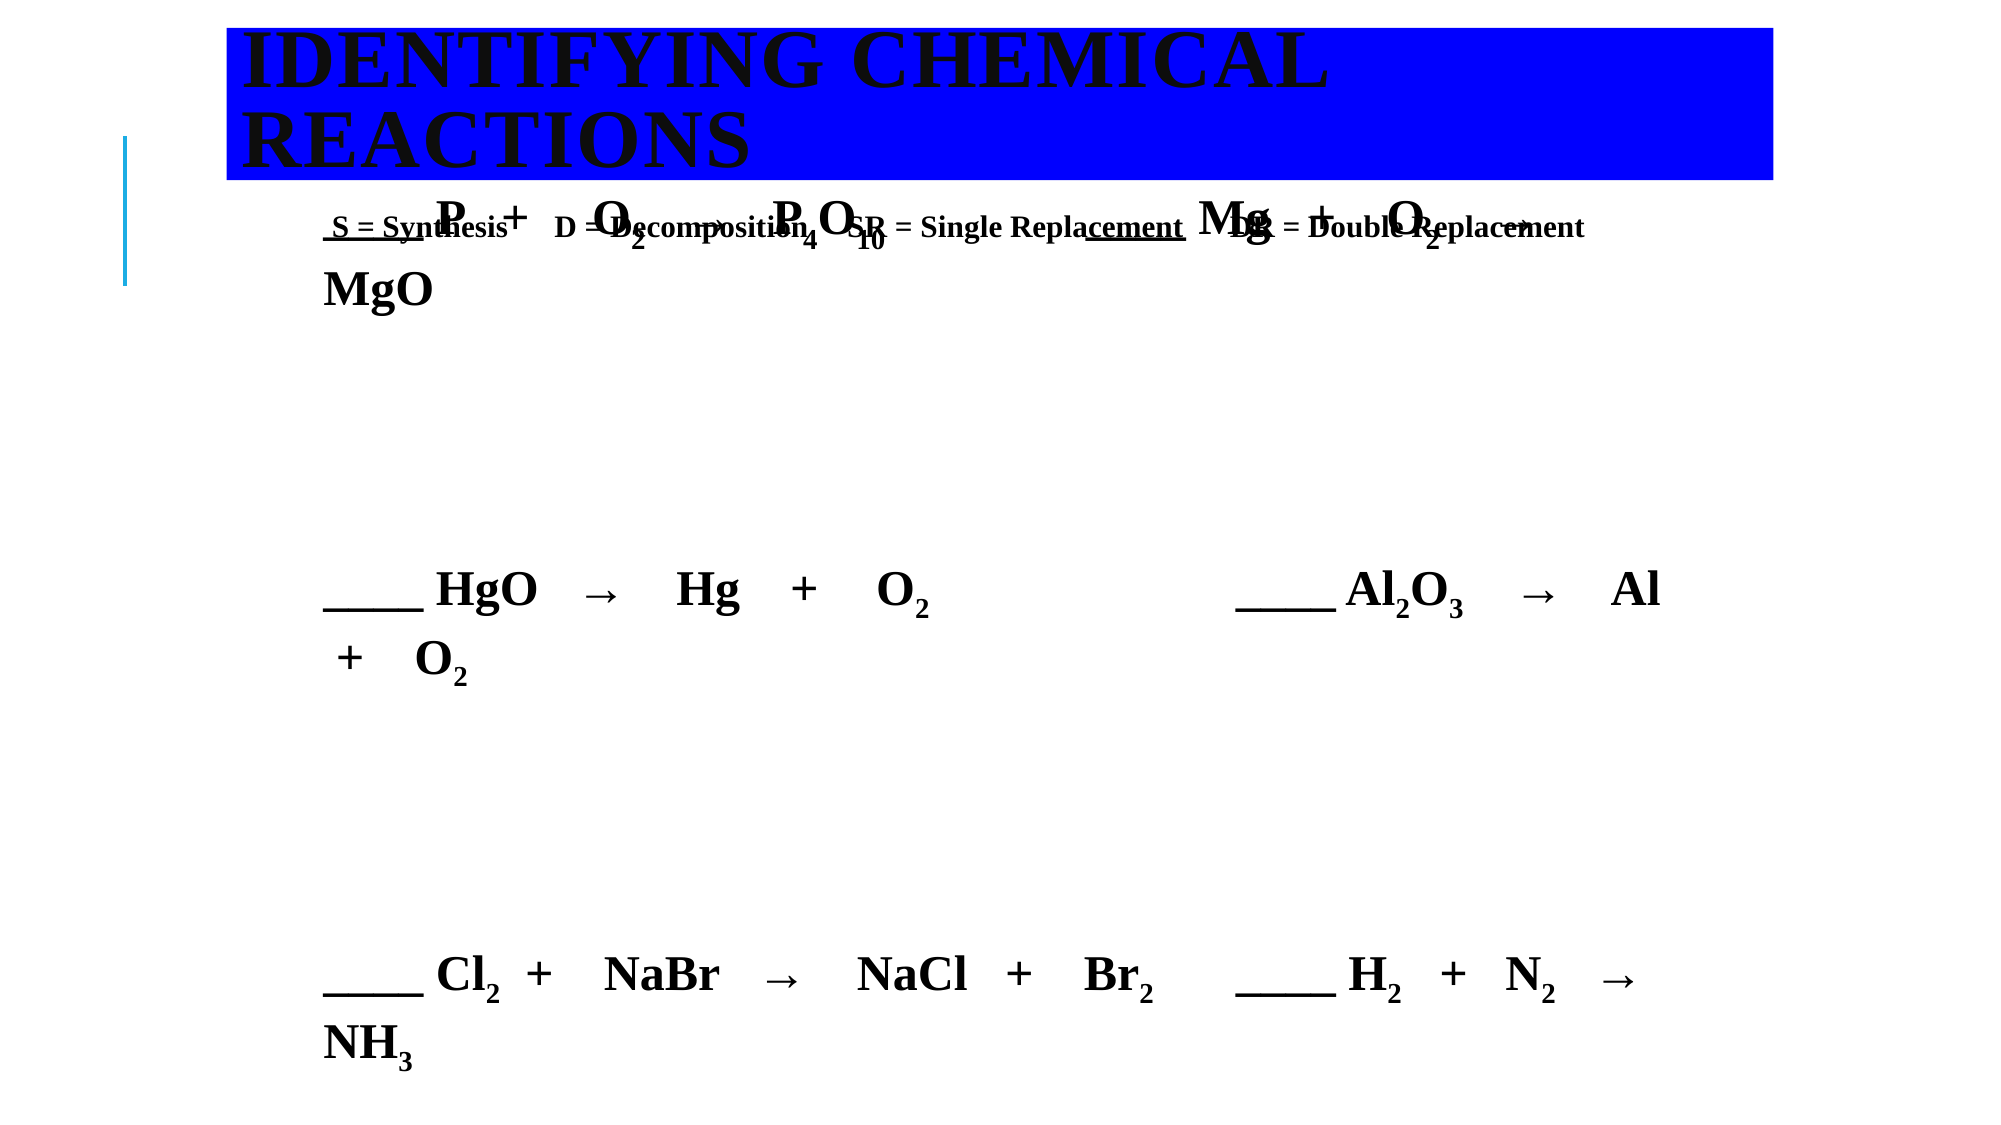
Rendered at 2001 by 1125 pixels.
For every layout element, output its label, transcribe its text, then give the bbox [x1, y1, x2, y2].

title Identifying Chemical Reactions [226, 27, 1774, 181]
text_box S = Synthesis D = Decomposition SR = Single Replacement DR = Double Replacement [226, 152, 1692, 346]
text_box ____ P + O2 → P4O10 ____ Mg + O2 → MgO ____ HgO → Hg + O2 ____ Al2O3 → Al + O2 ____ Cl2 + NaBr → NaCl + Br2 ____ H2 + N2 → NH3 [308, 177, 1704, 1125]
